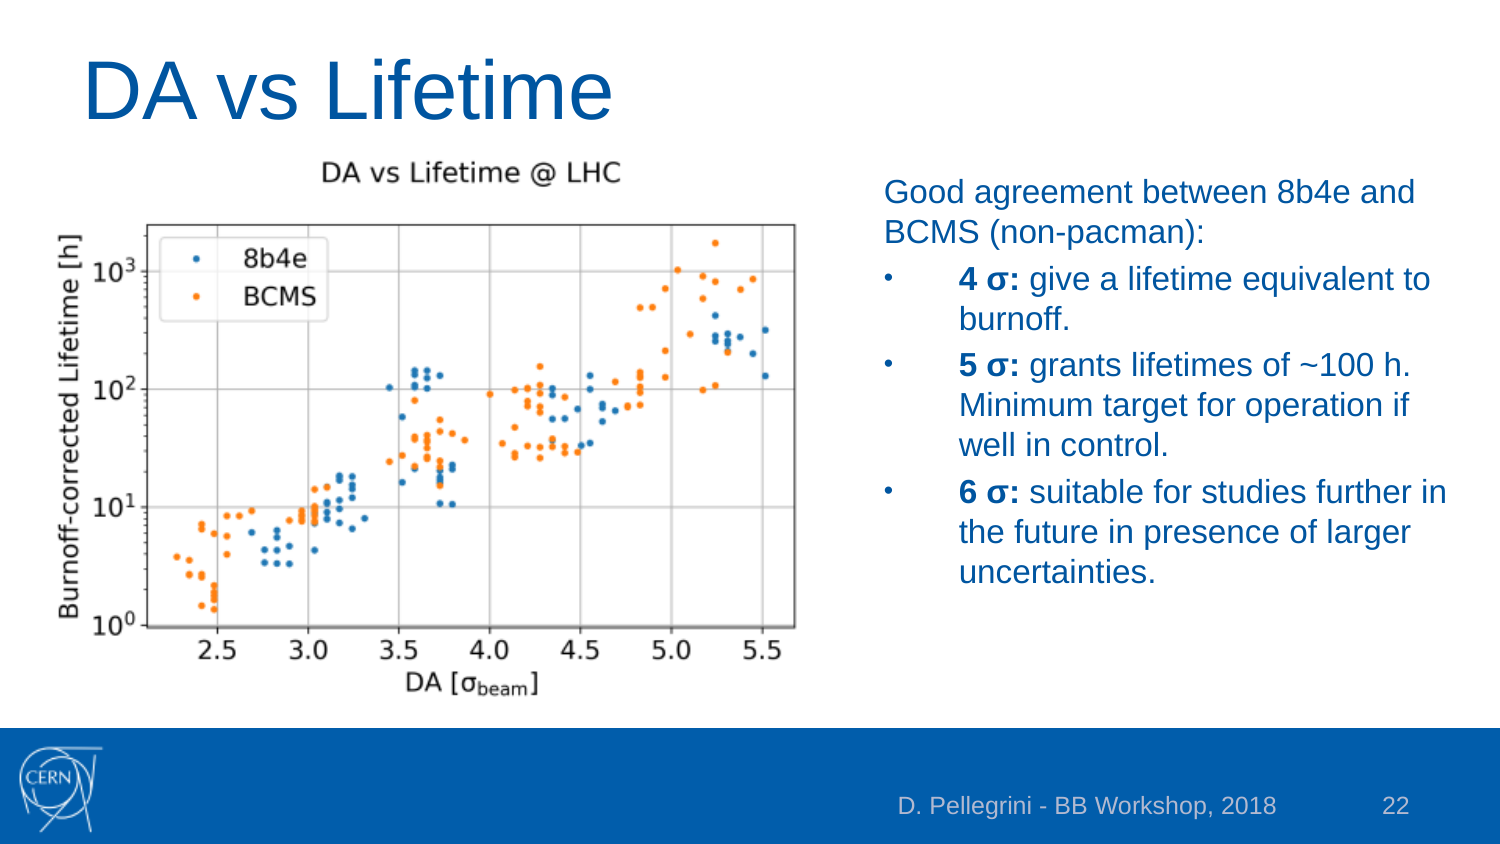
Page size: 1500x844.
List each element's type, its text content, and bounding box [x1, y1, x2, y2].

list Good agreement between 8b4e and BCMS (non-pacman): 4 σ: give a lifetime equivalent to burnoff. 5 σ: grants lifetimes of ~100 h. Minimum target for operation if well in control. 6 σ: suitable for studies further in the future in presence of larger uncertainties. [862, 163, 1478, 725]
picture [31, 128, 826, 725]
footer D. Pellegrini - BB Workshop, 2018 [850, 782, 1326, 827]
title DA vs Lifetime [75, 28, 1425, 145]
slide_number 22 [1342, 782, 1425, 827]
